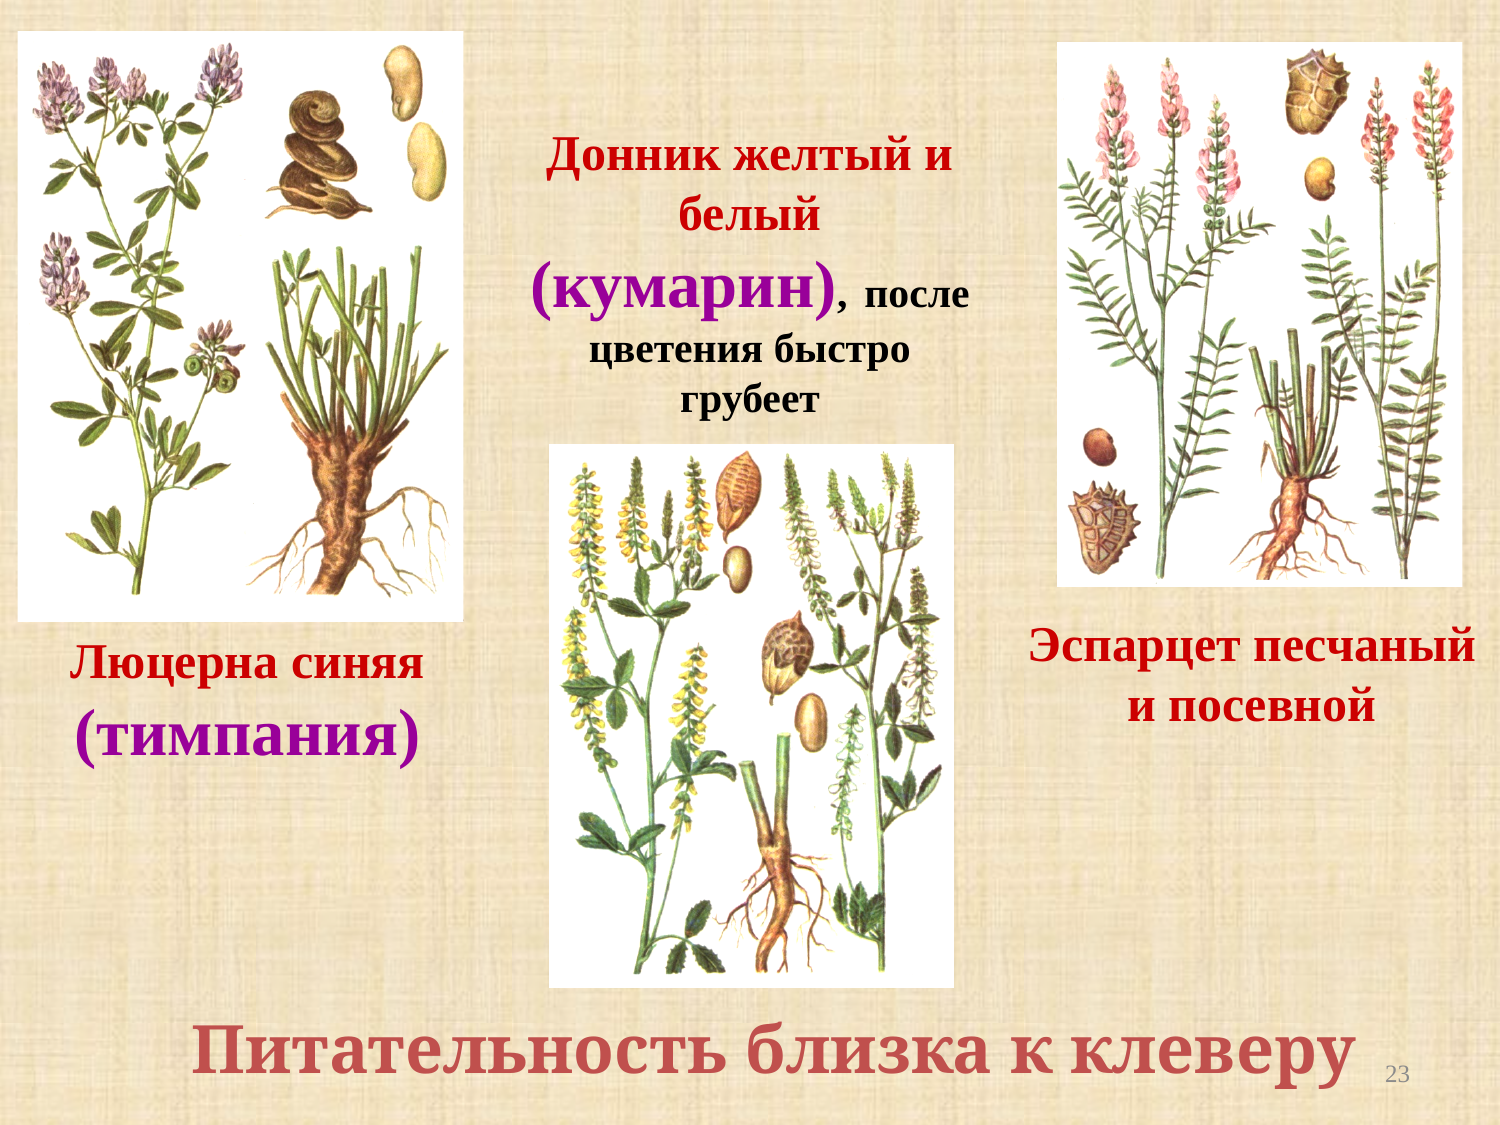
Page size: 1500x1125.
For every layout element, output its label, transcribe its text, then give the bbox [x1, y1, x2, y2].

text_box Люцерна синяя (тимпания) [41, 630, 455, 777]
text_box Эспарцет песчаный и посевной [1009, 603, 1494, 739]
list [17, 30, 464, 622]
text_box Питательность близка к клеверу [88, 999, 1459, 1095]
table_cell 1,8 [1049, 39, 1470, 598]
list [1056, 42, 1463, 587]
text_box Донник желтый и белый (кумарин), после цветения быстро грубеет [513, 113, 987, 429]
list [548, 444, 955, 988]
slide_number 23 [1074, 1042, 1425, 1103]
